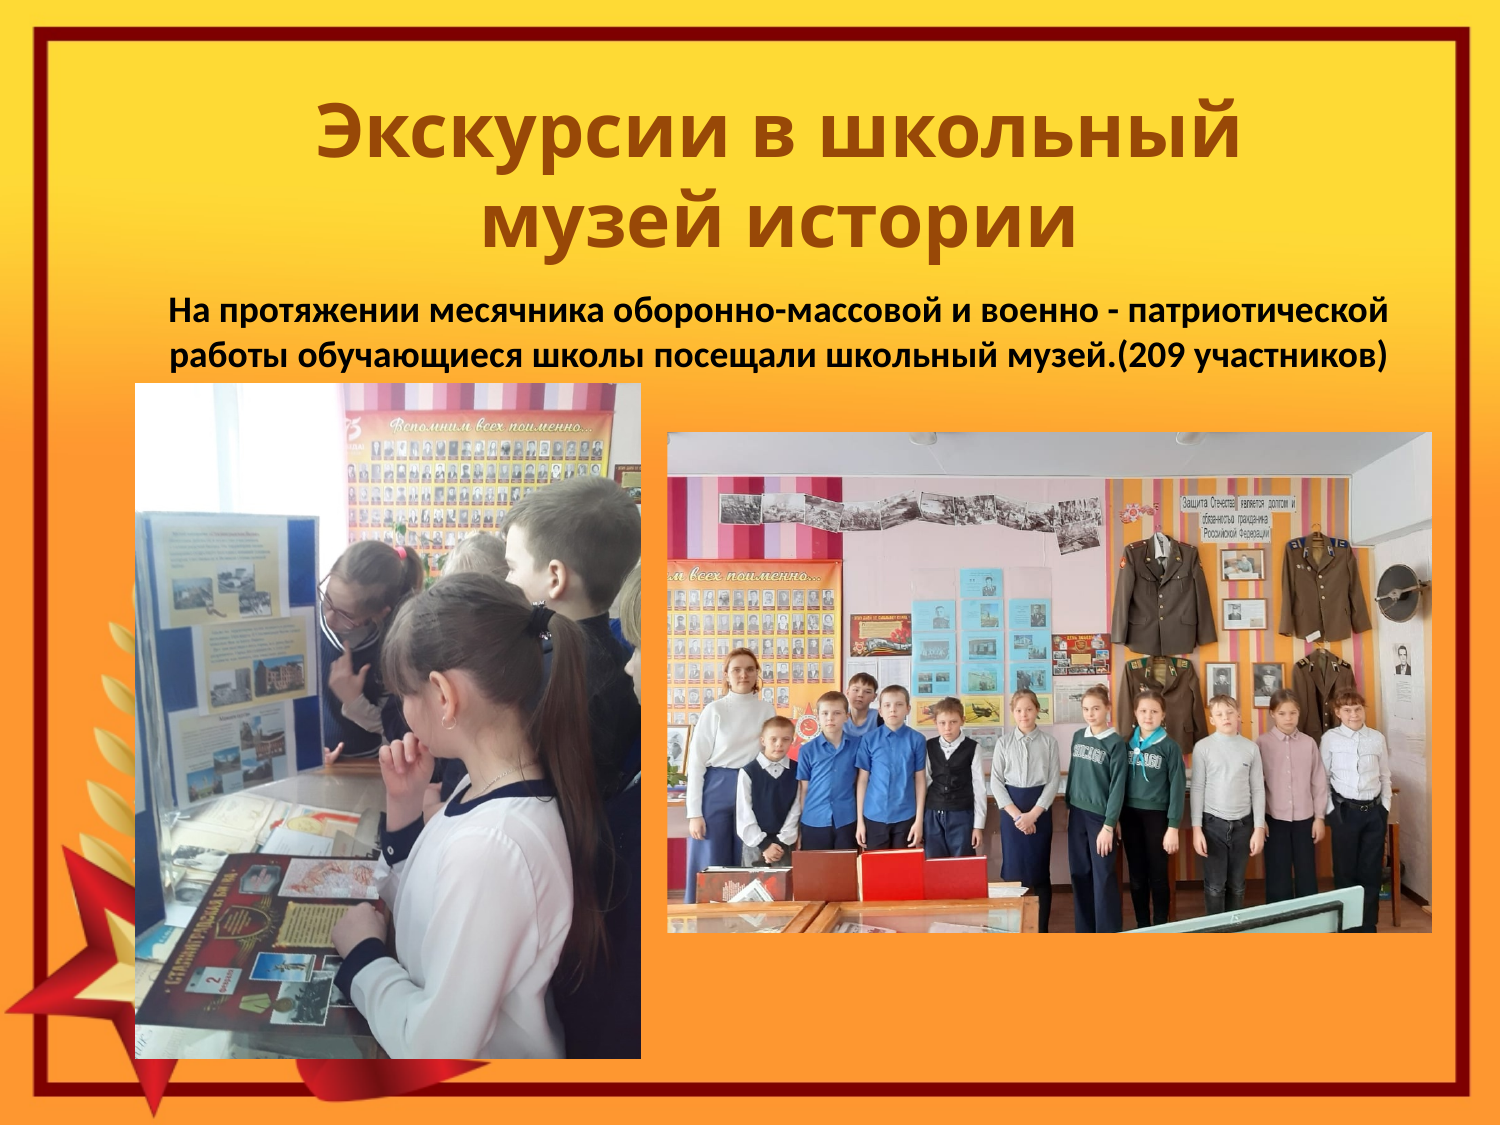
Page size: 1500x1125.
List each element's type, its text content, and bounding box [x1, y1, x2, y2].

picture [0, 0, 1500, 1125]
text_box На протяжении месячника оборонно-массовой и военно - патриотической работы обучающиеся школы посещали школьный музей.(209 участников) [135, 277, 1424, 383]
text_box Экскурсии в школьный музей истории [194, 66, 1365, 277]
